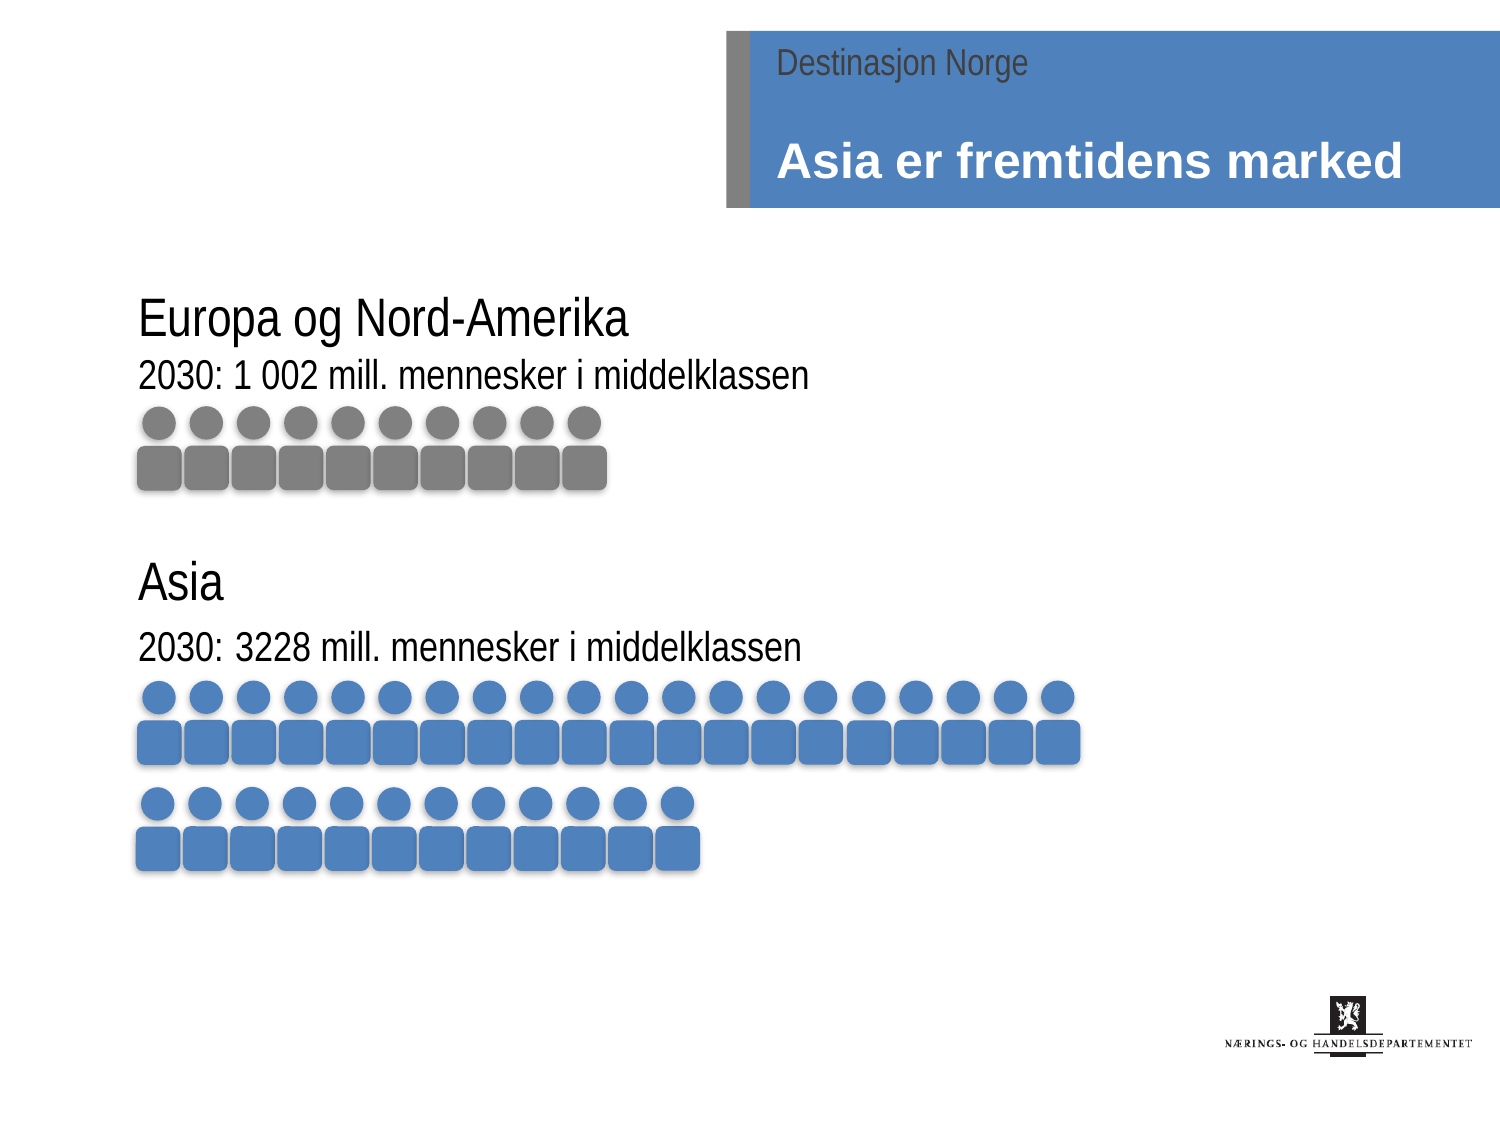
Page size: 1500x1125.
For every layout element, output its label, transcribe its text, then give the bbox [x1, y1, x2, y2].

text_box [656, 680, 701, 765]
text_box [278, 680, 323, 765]
picture [1202, 987, 1500, 1074]
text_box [136, 680, 181, 766]
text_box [231, 405, 277, 491]
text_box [467, 680, 512, 765]
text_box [231, 680, 276, 765]
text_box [846, 680, 891, 766]
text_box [184, 680, 229, 765]
text_box Europa og Nord-Amerika 2030: 1 002 mill. mennesker i middelklassen [123, 275, 1104, 505]
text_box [229, 786, 276, 872]
text_box Destinasjon Norge Asia er fremtidens marked [761, 30, 1500, 196]
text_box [278, 405, 324, 491]
text_box [752, 29, 1500, 210]
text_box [607, 786, 654, 872]
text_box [182, 786, 228, 872]
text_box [514, 405, 560, 491]
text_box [751, 680, 796, 765]
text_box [324, 786, 370, 872]
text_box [562, 405, 608, 491]
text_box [514, 680, 559, 765]
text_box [703, 680, 749, 765]
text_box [418, 786, 465, 872]
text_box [1035, 680, 1081, 765]
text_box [655, 786, 701, 871]
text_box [941, 680, 986, 765]
text_box [724, 29, 752, 210]
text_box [135, 786, 181, 872]
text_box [419, 680, 465, 765]
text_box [372, 680, 417, 766]
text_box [988, 680, 1033, 765]
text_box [277, 786, 323, 872]
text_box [325, 405, 371, 491]
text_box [466, 786, 512, 872]
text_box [373, 405, 419, 491]
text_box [325, 680, 371, 765]
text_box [561, 680, 607, 765]
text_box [420, 405, 466, 491]
text_box Asia 2030: 3228 mill. mennesker i middelklassen [123, 538, 946, 679]
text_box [371, 786, 417, 872]
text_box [136, 406, 181, 491]
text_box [184, 405, 230, 491]
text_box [893, 680, 939, 765]
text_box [798, 680, 844, 765]
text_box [513, 786, 559, 872]
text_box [609, 680, 654, 766]
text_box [467, 405, 513, 491]
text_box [560, 786, 606, 872]
